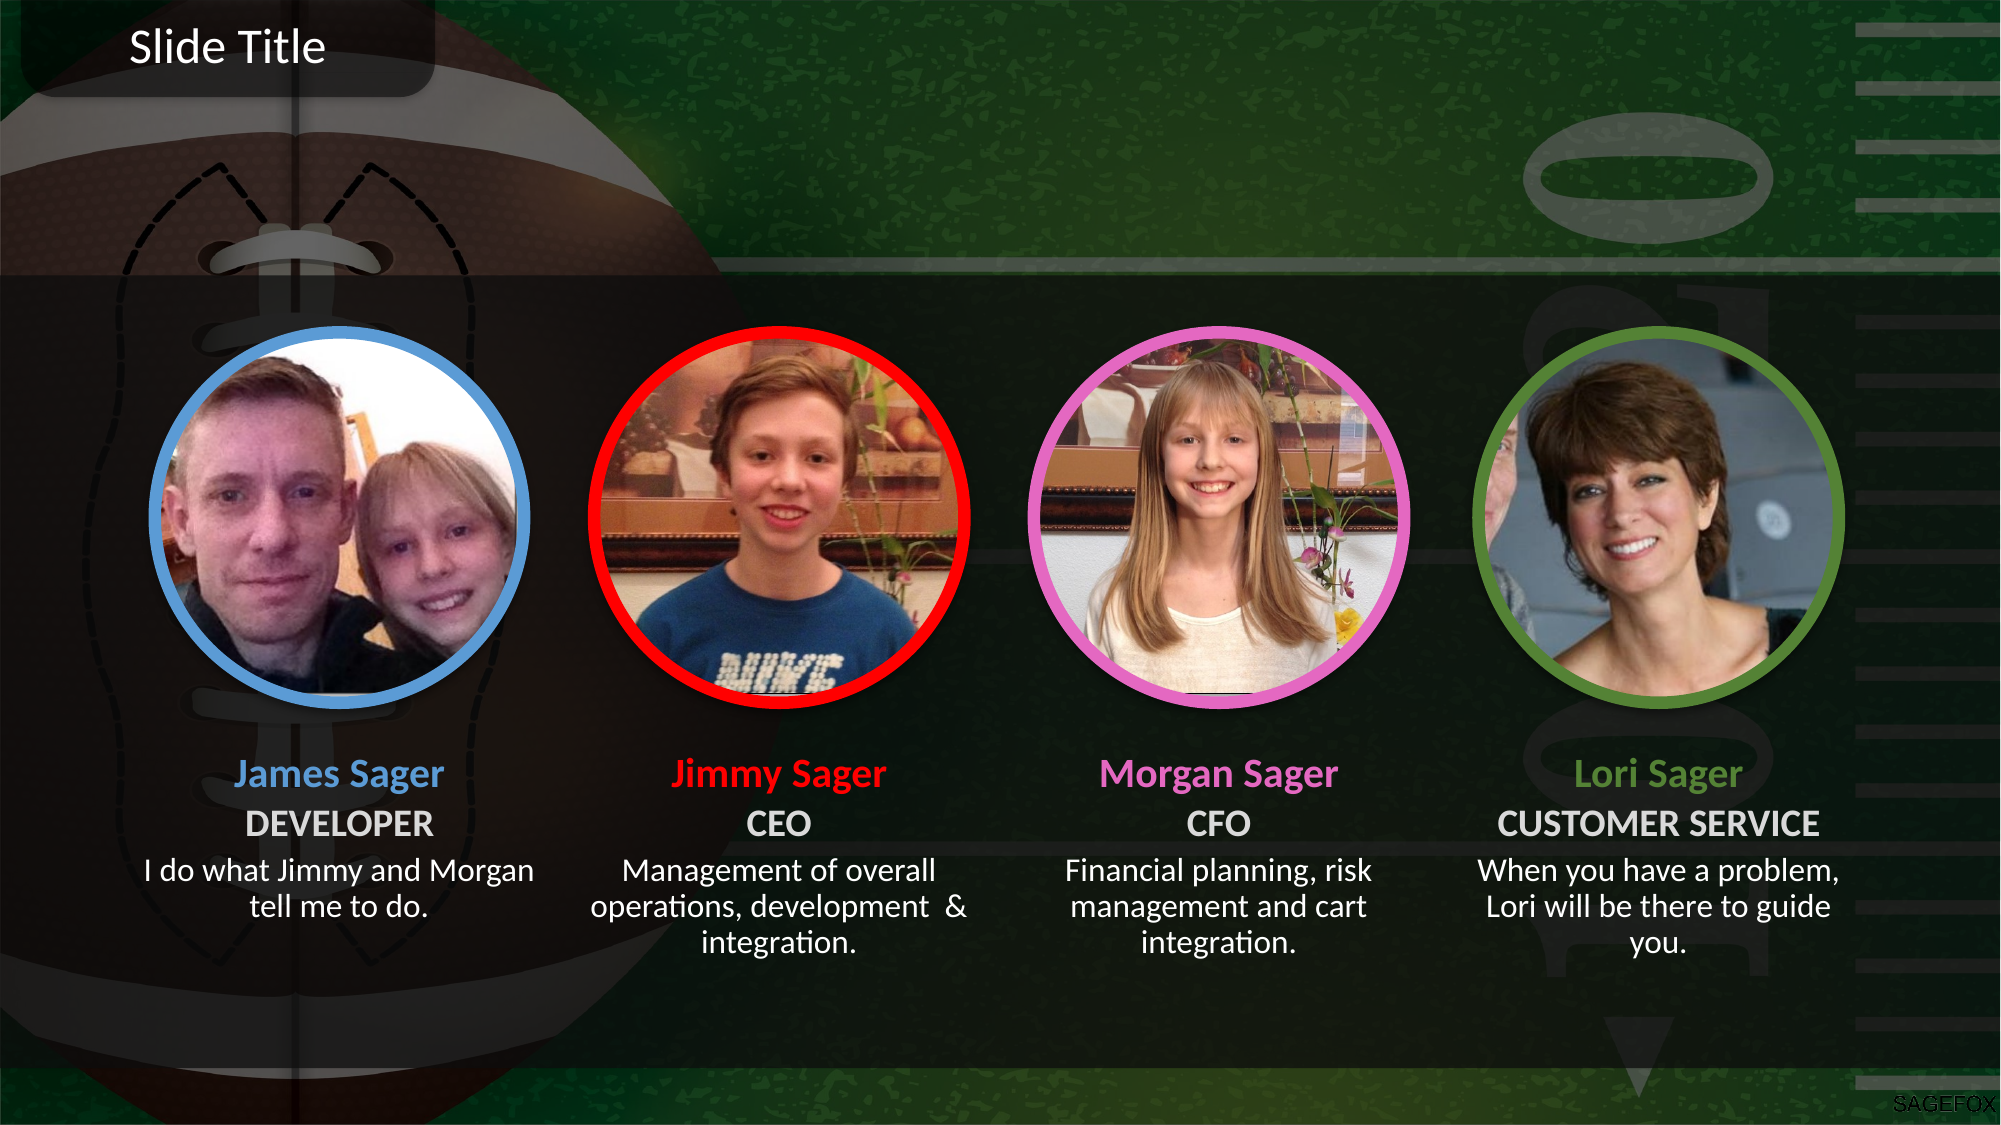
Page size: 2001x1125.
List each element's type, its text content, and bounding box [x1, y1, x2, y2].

list Financial planning, risk management and cart integration. [1019, 852, 1419, 1041]
list CFO [1044, 802, 1394, 845]
list DEVELOPER [164, 802, 515, 845]
list Management of overall operations, development & integration. [579, 852, 980, 1041]
picture [1478, 332, 1839, 703]
list CEO [604, 802, 955, 845]
list Jimmy Sager [604, 753, 955, 796]
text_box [20, 0, 436, 98]
list I do what Jimmy and Morgan tell me to do. [139, 852, 540, 1041]
picture [1033, 332, 1405, 703]
list Lori Sager [1483, 753, 1834, 796]
list James Sager [164, 753, 515, 796]
text_box [0, 275, 2000, 1069]
picture [154, 332, 525, 703]
list CUSTOMER SERVICE [1483, 802, 1834, 845]
picture [0, 0, 2001, 1125]
picture [594, 332, 965, 703]
list When you have a problem, Lori will be there to guide you. [1458, 852, 1859, 1041]
list Morgan Sager [1044, 753, 1394, 796]
